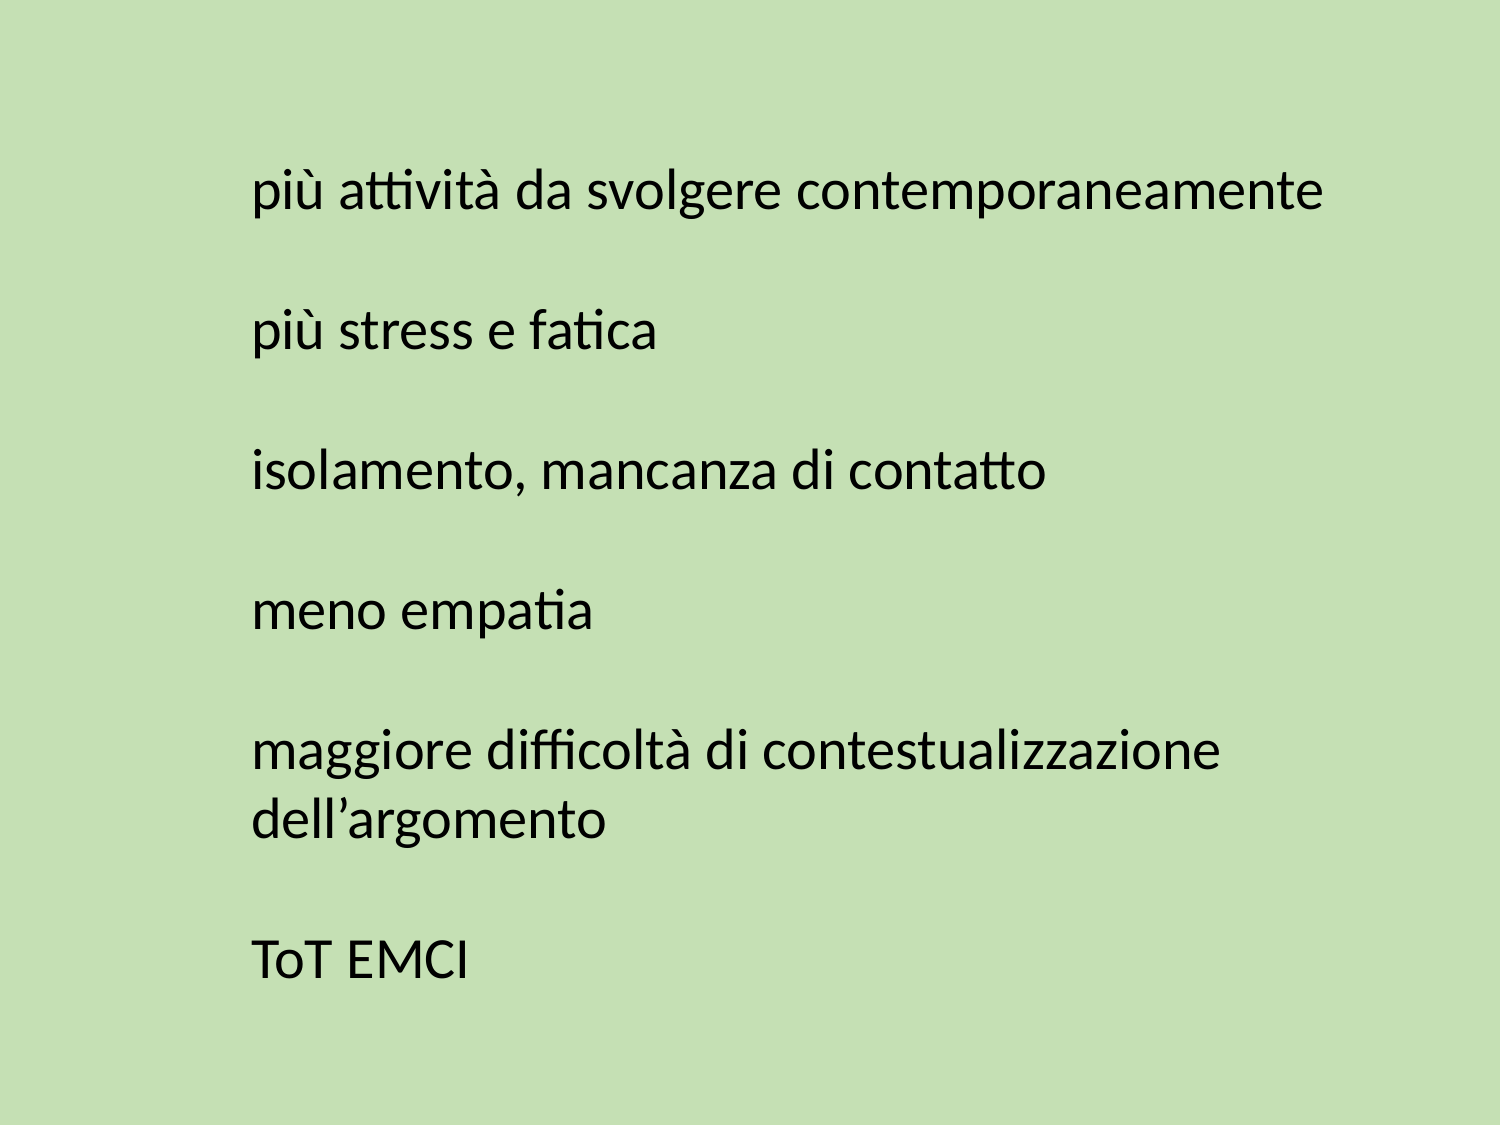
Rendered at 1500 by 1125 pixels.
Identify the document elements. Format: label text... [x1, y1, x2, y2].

text_box più attività da svolgere contemporaneamente più stress e fatica isolamento, mancanza di contatto meno empatia maggiore difficoltà di contestualizzazione dell’argomento ToT EMCI [236, 143, 1396, 998]
